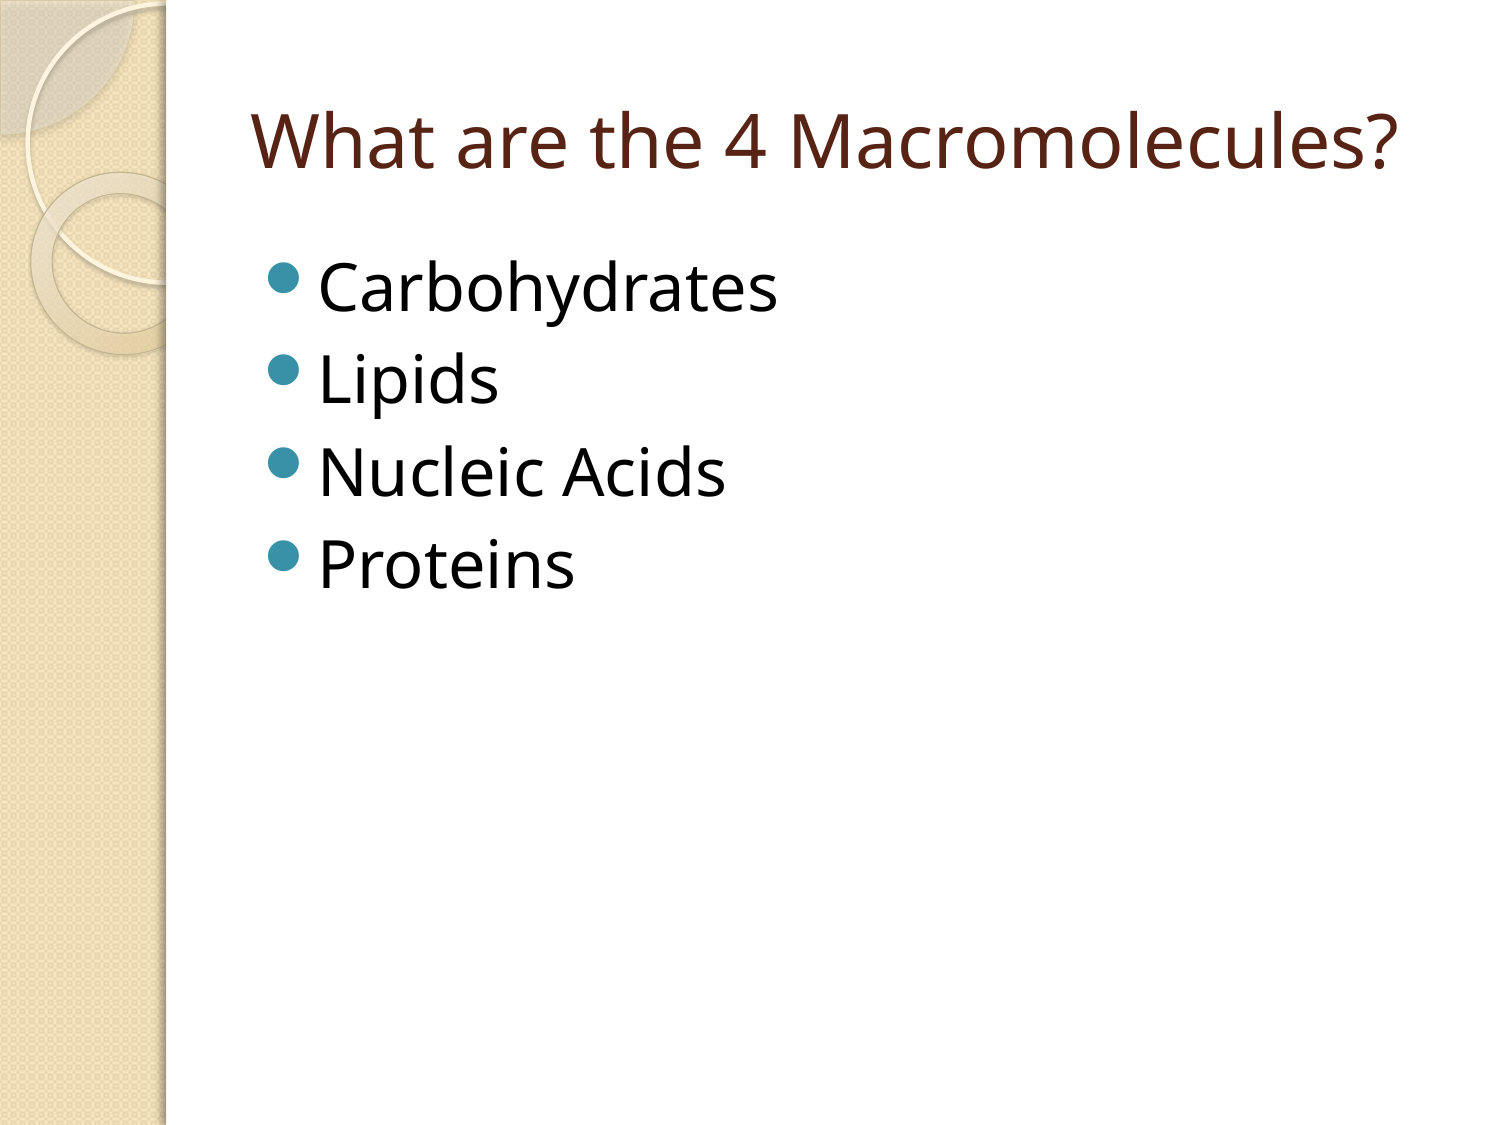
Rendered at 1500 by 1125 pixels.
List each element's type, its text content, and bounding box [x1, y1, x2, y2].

title What are the 4 Macromolecules? [235, 45, 1466, 233]
list Carbohydrates Lipids Nucleic Acids Proteins [235, 237, 1466, 1025]
